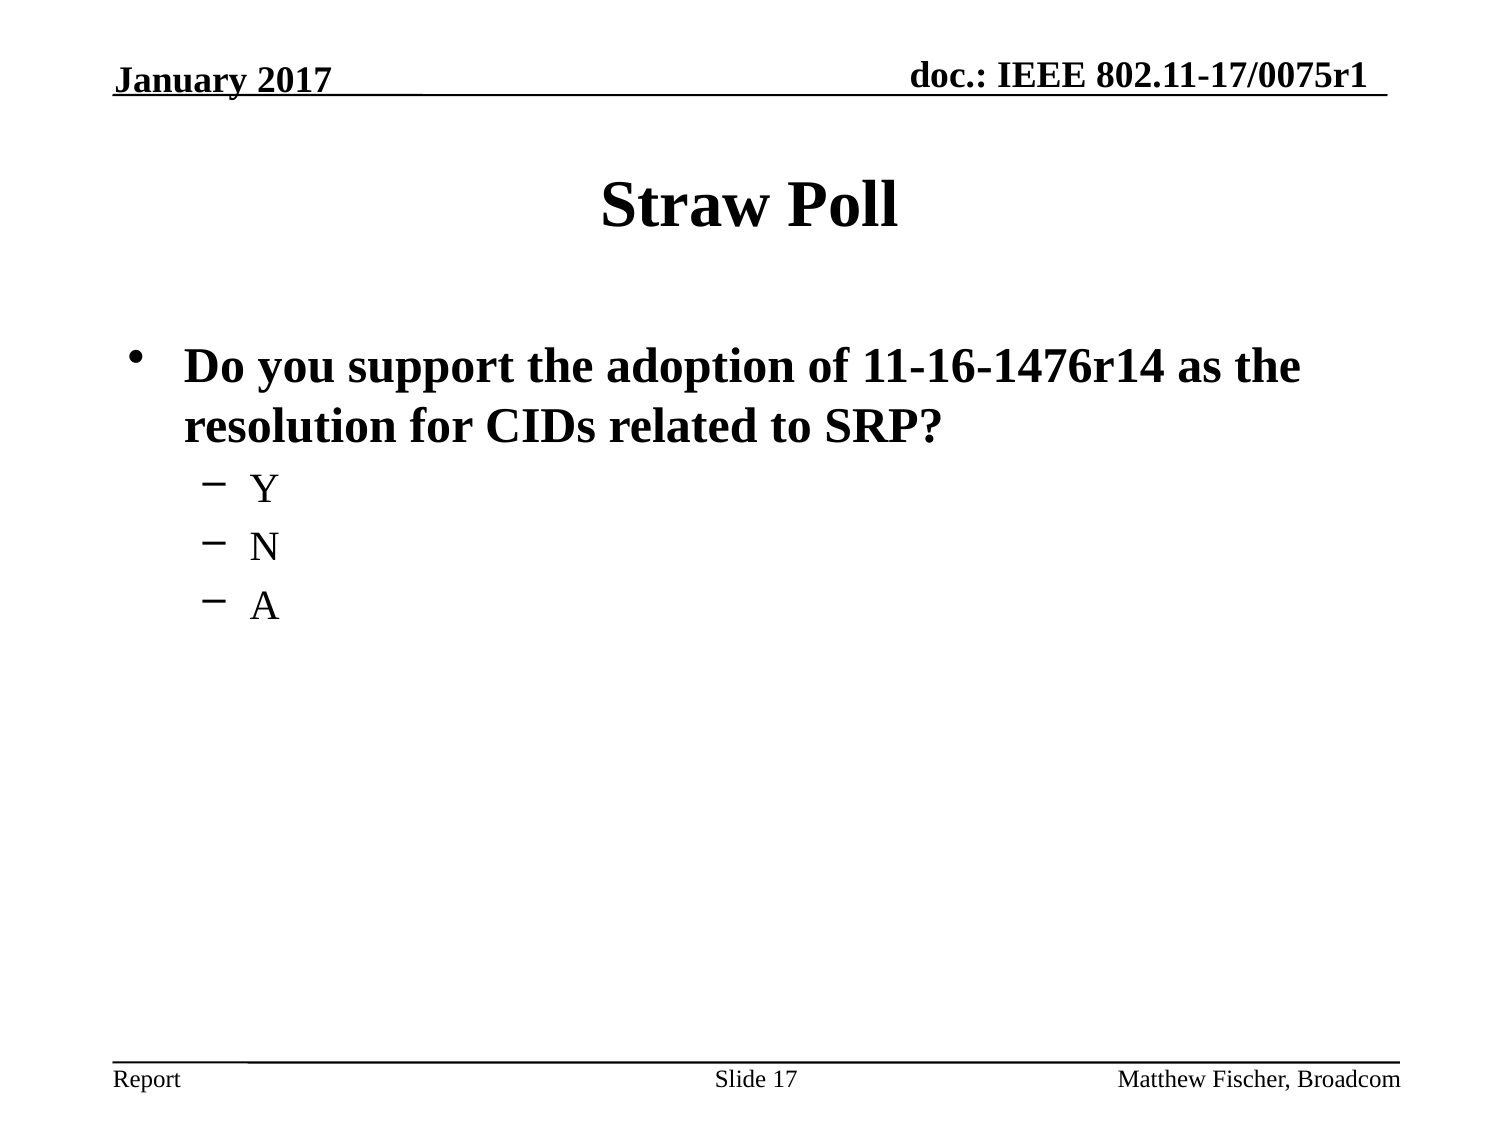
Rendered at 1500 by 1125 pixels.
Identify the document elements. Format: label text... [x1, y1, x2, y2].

title Straw Poll [112, 112, 1388, 288]
footer Matthew Fischer, Broadcom [1113, 1062, 1402, 1093]
slide_number Slide 17 [712, 1062, 800, 1093]
list Do you support the adoption of 11-16-1476r14 as the resolution for CIDs related to SRP? Y N A [112, 324, 1388, 1000]
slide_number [114, 54, 335, 100]
